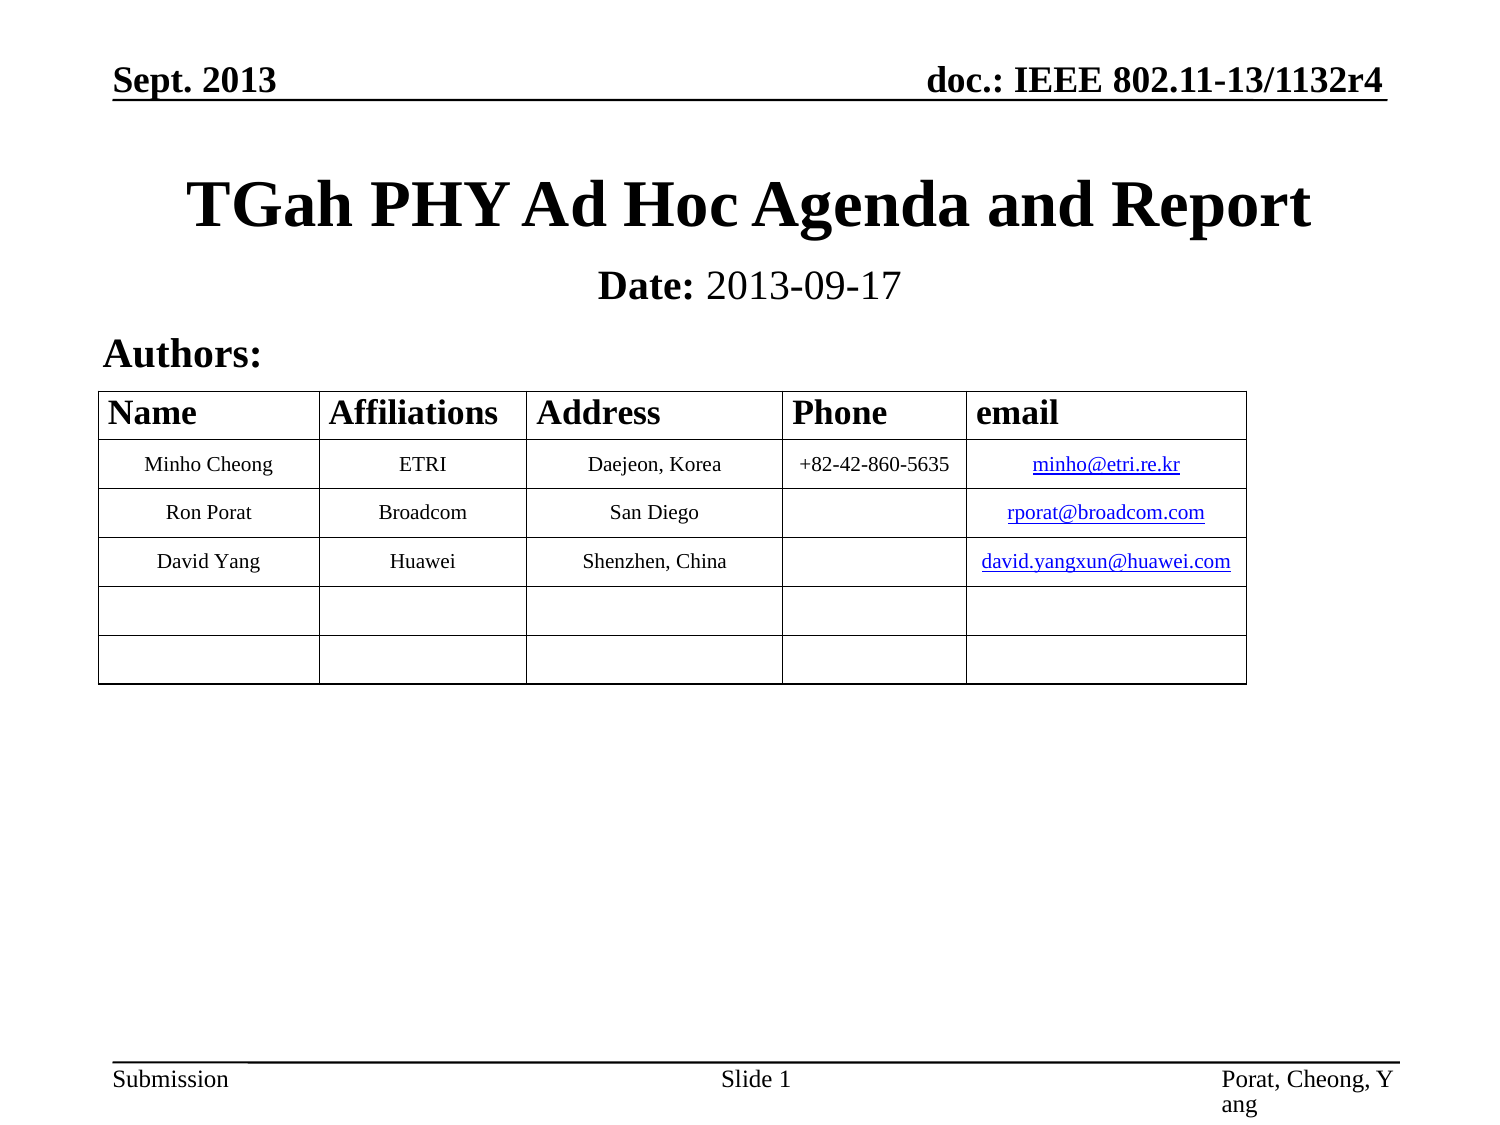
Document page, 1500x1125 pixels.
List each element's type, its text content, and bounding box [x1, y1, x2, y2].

list Date: 2013-09-17 [112, 249, 1388, 313]
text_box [84, 390, 1273, 880]
footer Porat, Cheong, Yang [1221, 1061, 1402, 1093]
title TGah PHY Ad Hoc Agenda and Report [112, 112, 1388, 249]
slide_number Slide 1 [712, 1061, 800, 1093]
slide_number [112, 54, 363, 101]
text_box Authors: [87, 318, 325, 381]
